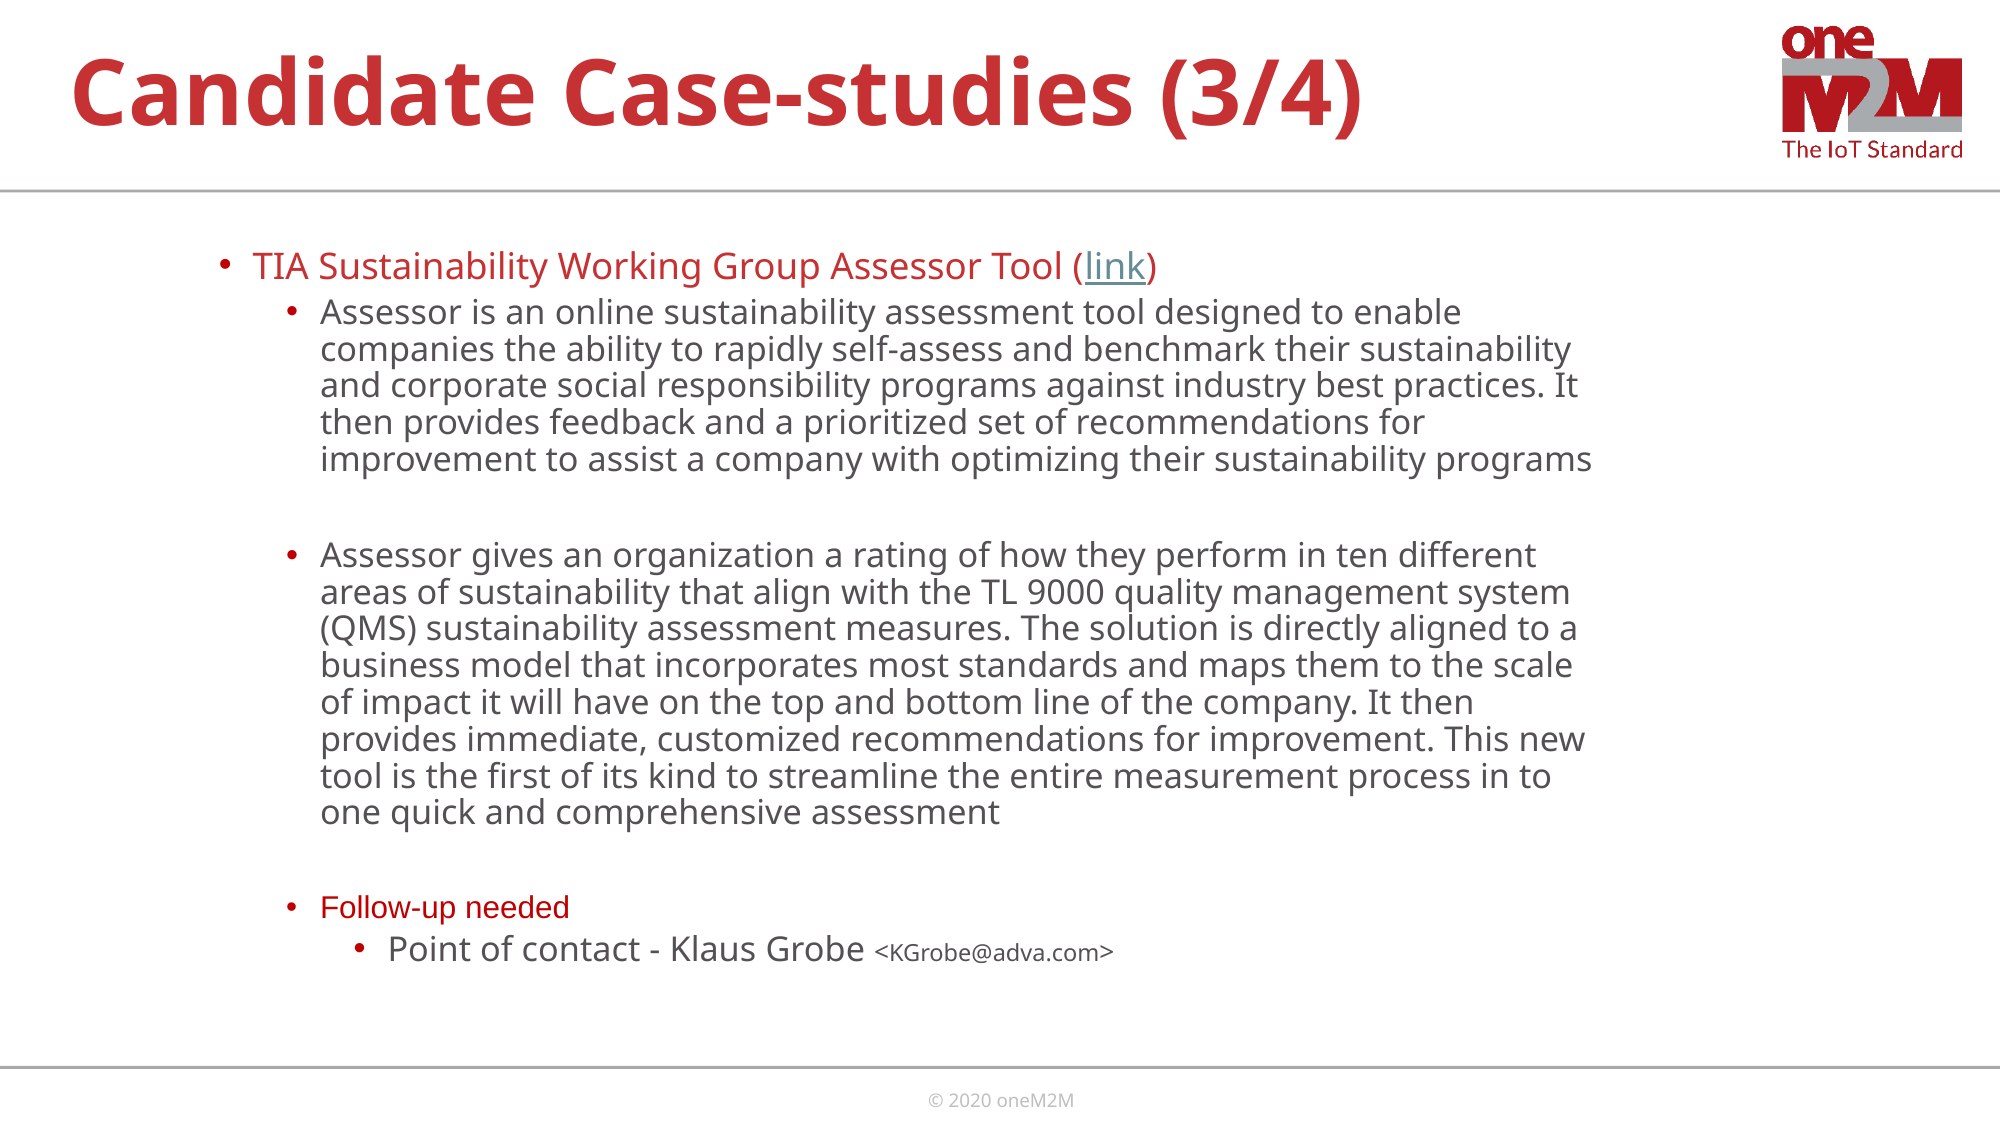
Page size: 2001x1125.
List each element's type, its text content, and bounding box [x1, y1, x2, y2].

title Candidate Case-studies (3/4) [54, 0, 1653, 193]
picture [1772, 17, 1971, 166]
list TIA Sustainability Working Group Assessor Tool (link) Assessor is an online sustainability assessment tool designed to enable companies the ability to rapidly self-assess and benchmark their sustainability and corporate social responsibility programs against industry best practices. It then provides feedback and a prioritized set of recommendations for improvement to assist a company with optimizing their sustainability programs Assessor gives an organization a rating of how they perform in ten different areas of sustainability that align with the TL 9000 quality management system (QMS) sustainability assessment measures. The solution is directly aligned to a business model that incorporates most standards and maps them to the scale of impact it will have on the top and bottom line of the company. It then provides immediate, customized recommendations for improvement. This new tool is the first of its kind to streamline the entire measurement process in to one quick and comprehensive assessment Follow-up needed Point of contact - Klaus Grobe <KGrobe@adva.com> [203, 235, 1616, 997]
